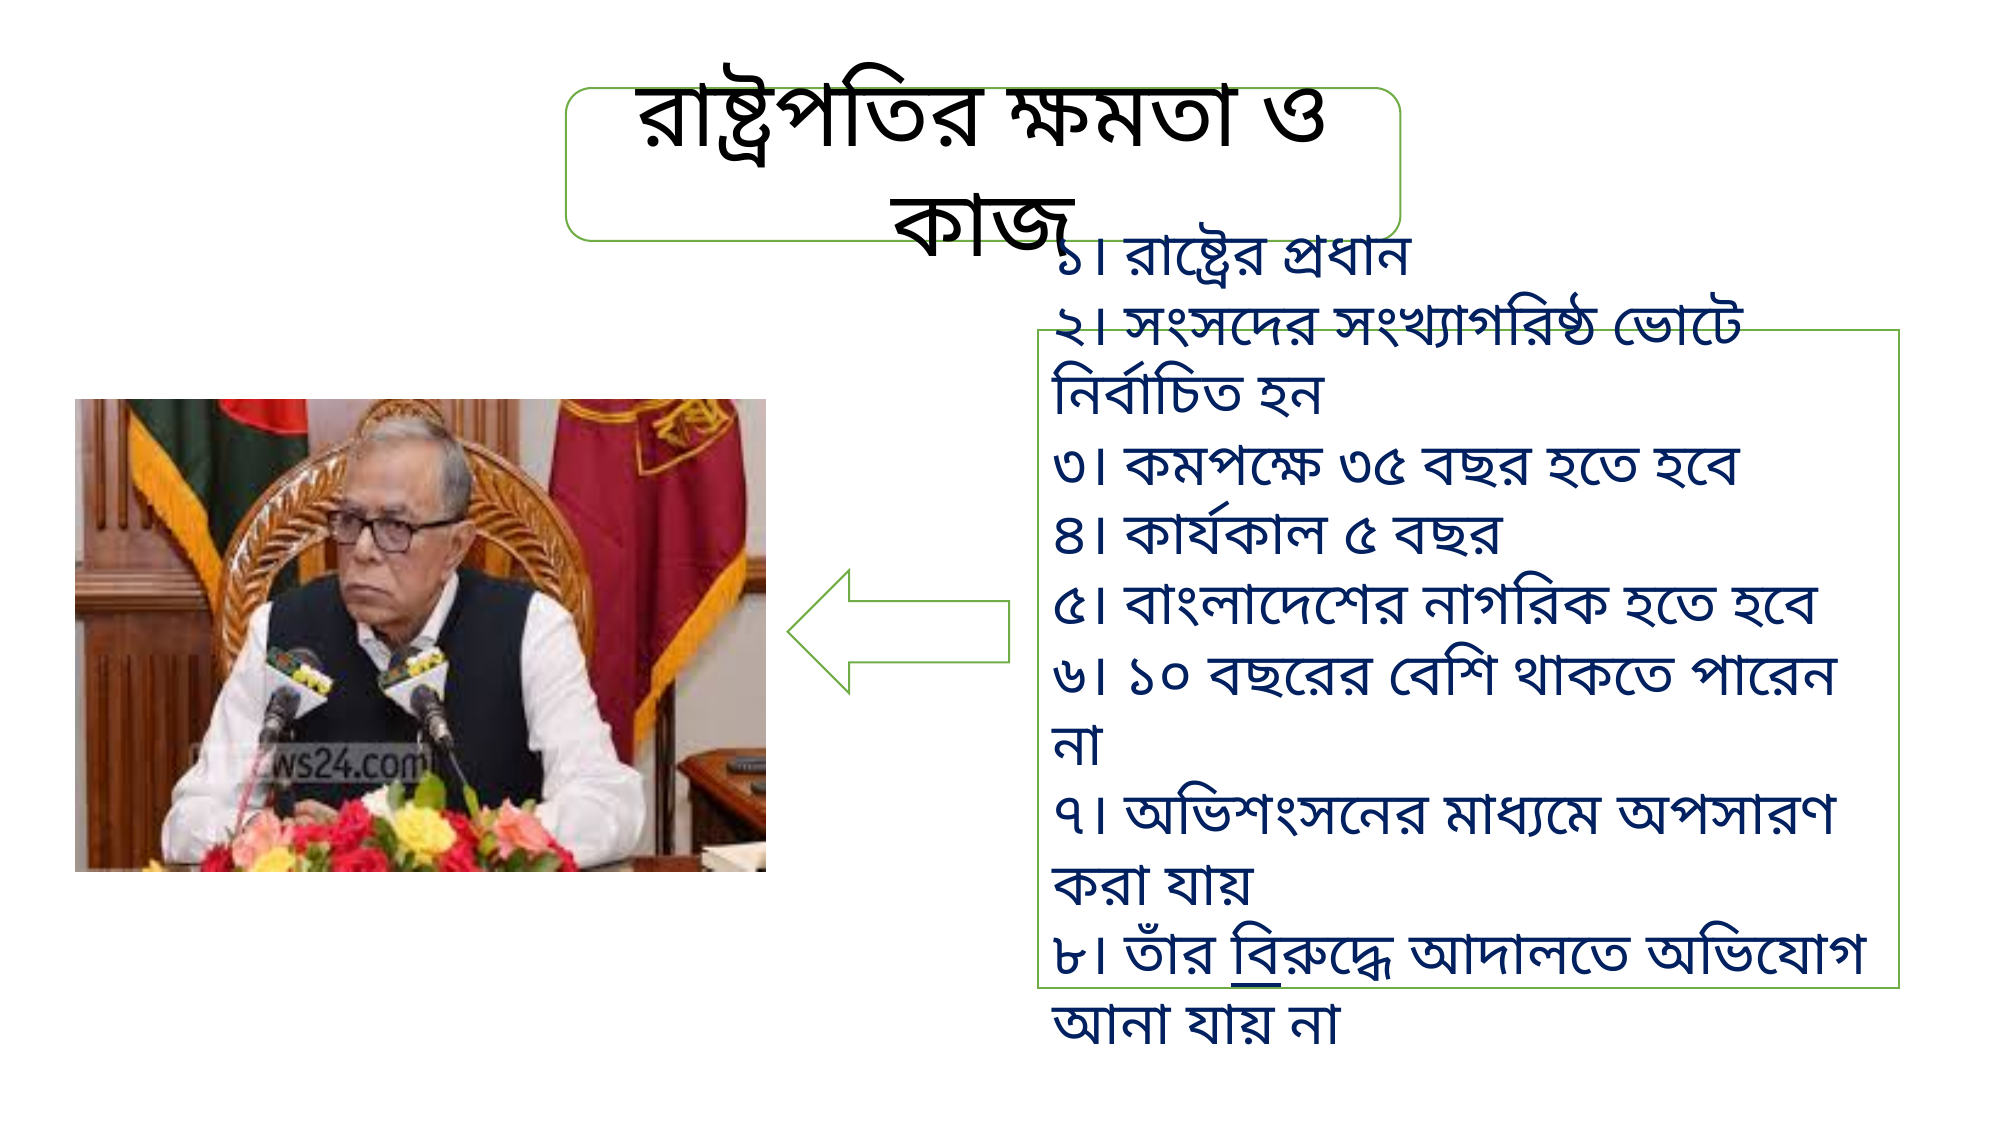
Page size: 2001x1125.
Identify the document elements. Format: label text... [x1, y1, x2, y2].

text_box ১। রাষ্ট্রের প্রধান ২। সংসদের সংখ্যাগরিষ্ঠ ভোটে নির্বাচিত হন ৩। কমপক্ষে ৩৫ বছর হতে হবে ৪। কার্যকাল ৫ বছর ৫। বাংলাদেশের নাগরিক হতে হবে ৬। ১০ বছরের বেশি থাকতে পারেন না ৭। অভিশংসনের মাধ্যমে অপসারণ করা যায় ৮। তাঁর বিরুদ্ধে আদালতে অভিযোগ আনা যায় না [1037, 329, 1900, 989]
text_box [786, 567, 1011, 696]
text_box রাষ্ট্রপতির ক্ষমতা ও কাজ [564, 87, 1402, 242]
picture [75, 399, 766, 872]
